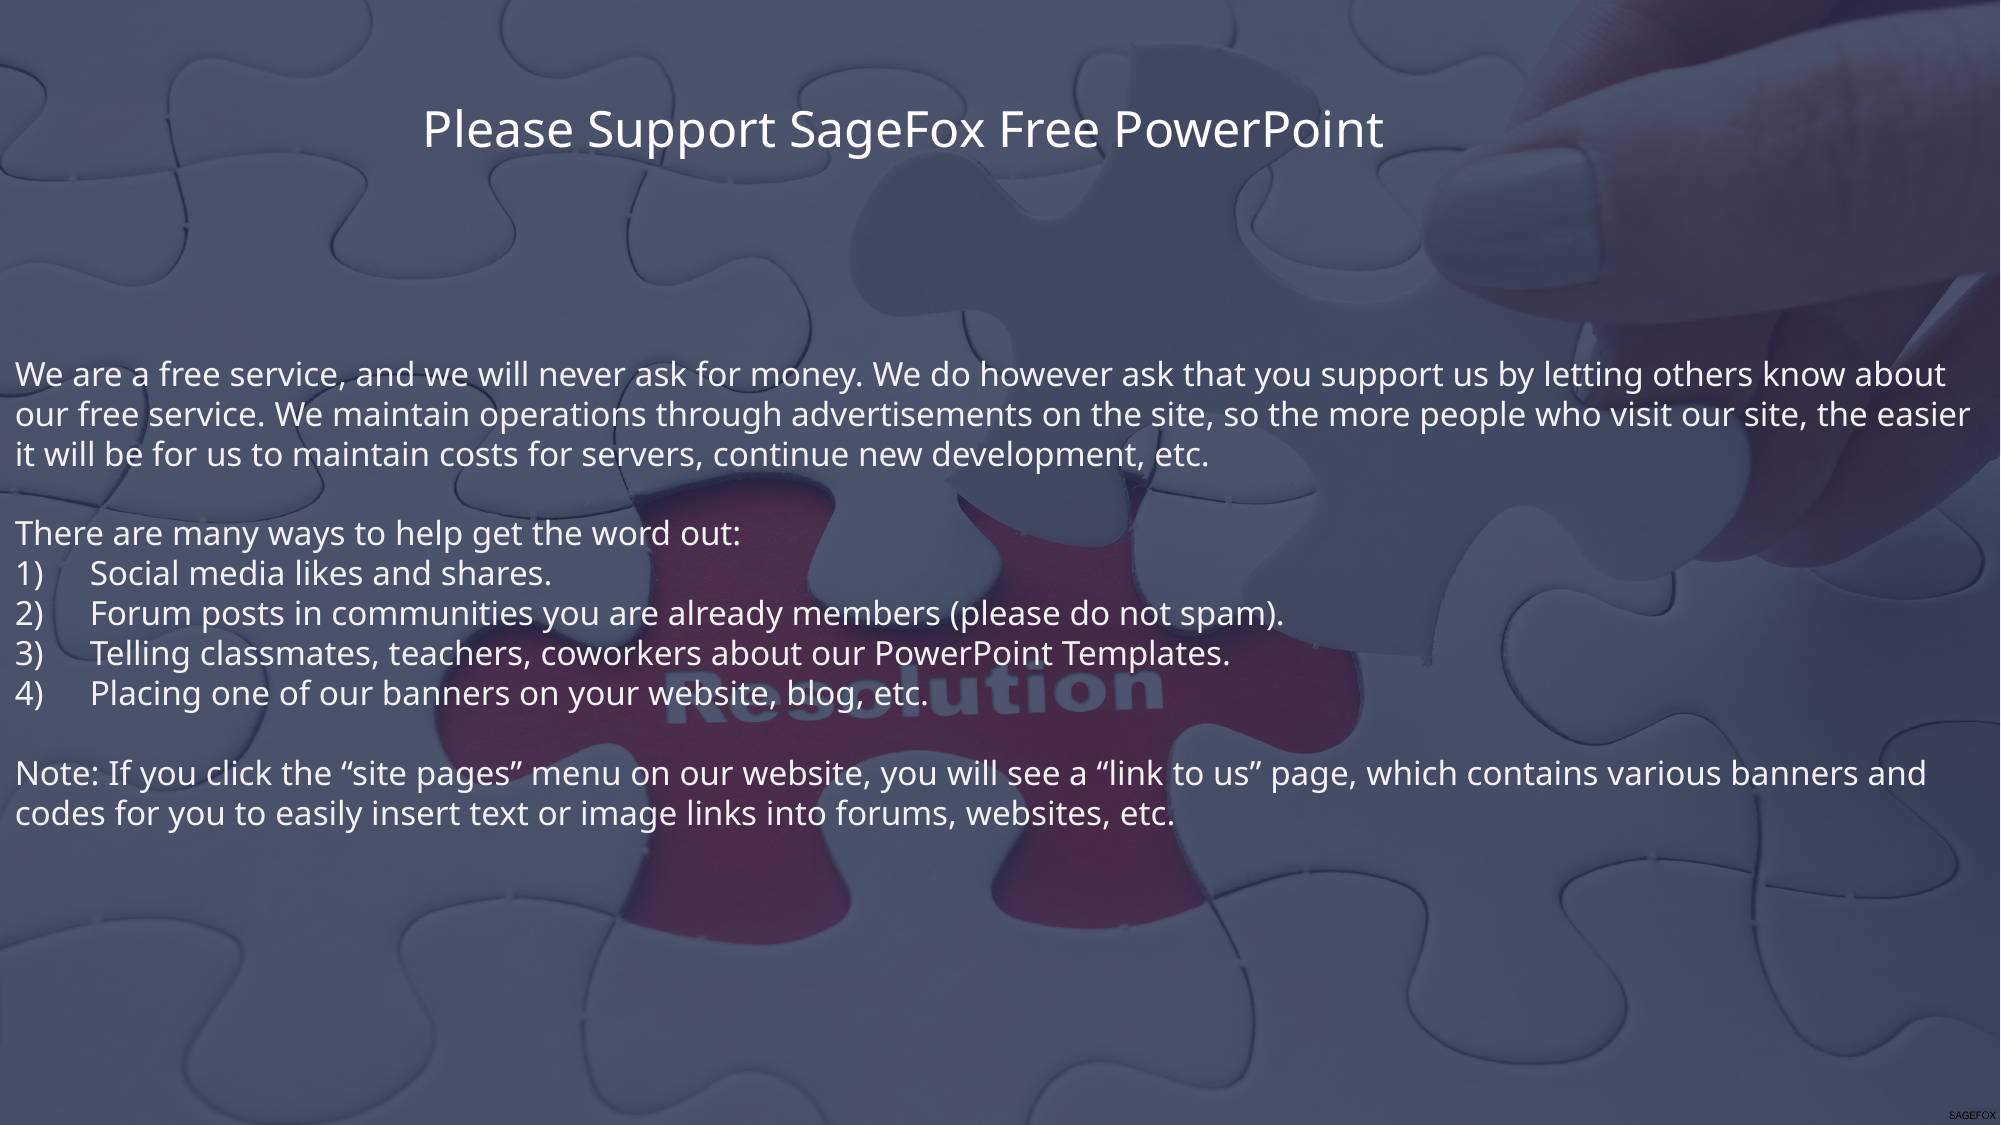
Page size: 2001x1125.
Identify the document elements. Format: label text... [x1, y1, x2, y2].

text_box We are a free service, and we will never ask for money. We do however ask that you support us by letting others know about our free service. We maintain operations through advertisements on the site, so the more people who visit our site, the easier it will be for us to maintain costs for servers, continue new development, etc. There are many ways to help get the word out: Social media likes and shares. Forum posts in communities you are already members (please do not spam). Telling classmates, teachers, coworkers about our PowerPoint Templates. Placing one of our banners on your website, blog, etc. Note: If you click the “site pages” menu on our website, you will see a “link to us” page, which contains various banners and codes for you to easily insert text or image links into forums, websites, etc. [0, 0, 2000, 1125]
title Please Support SageFox Free PowerPoint [363, 72, 1444, 190]
